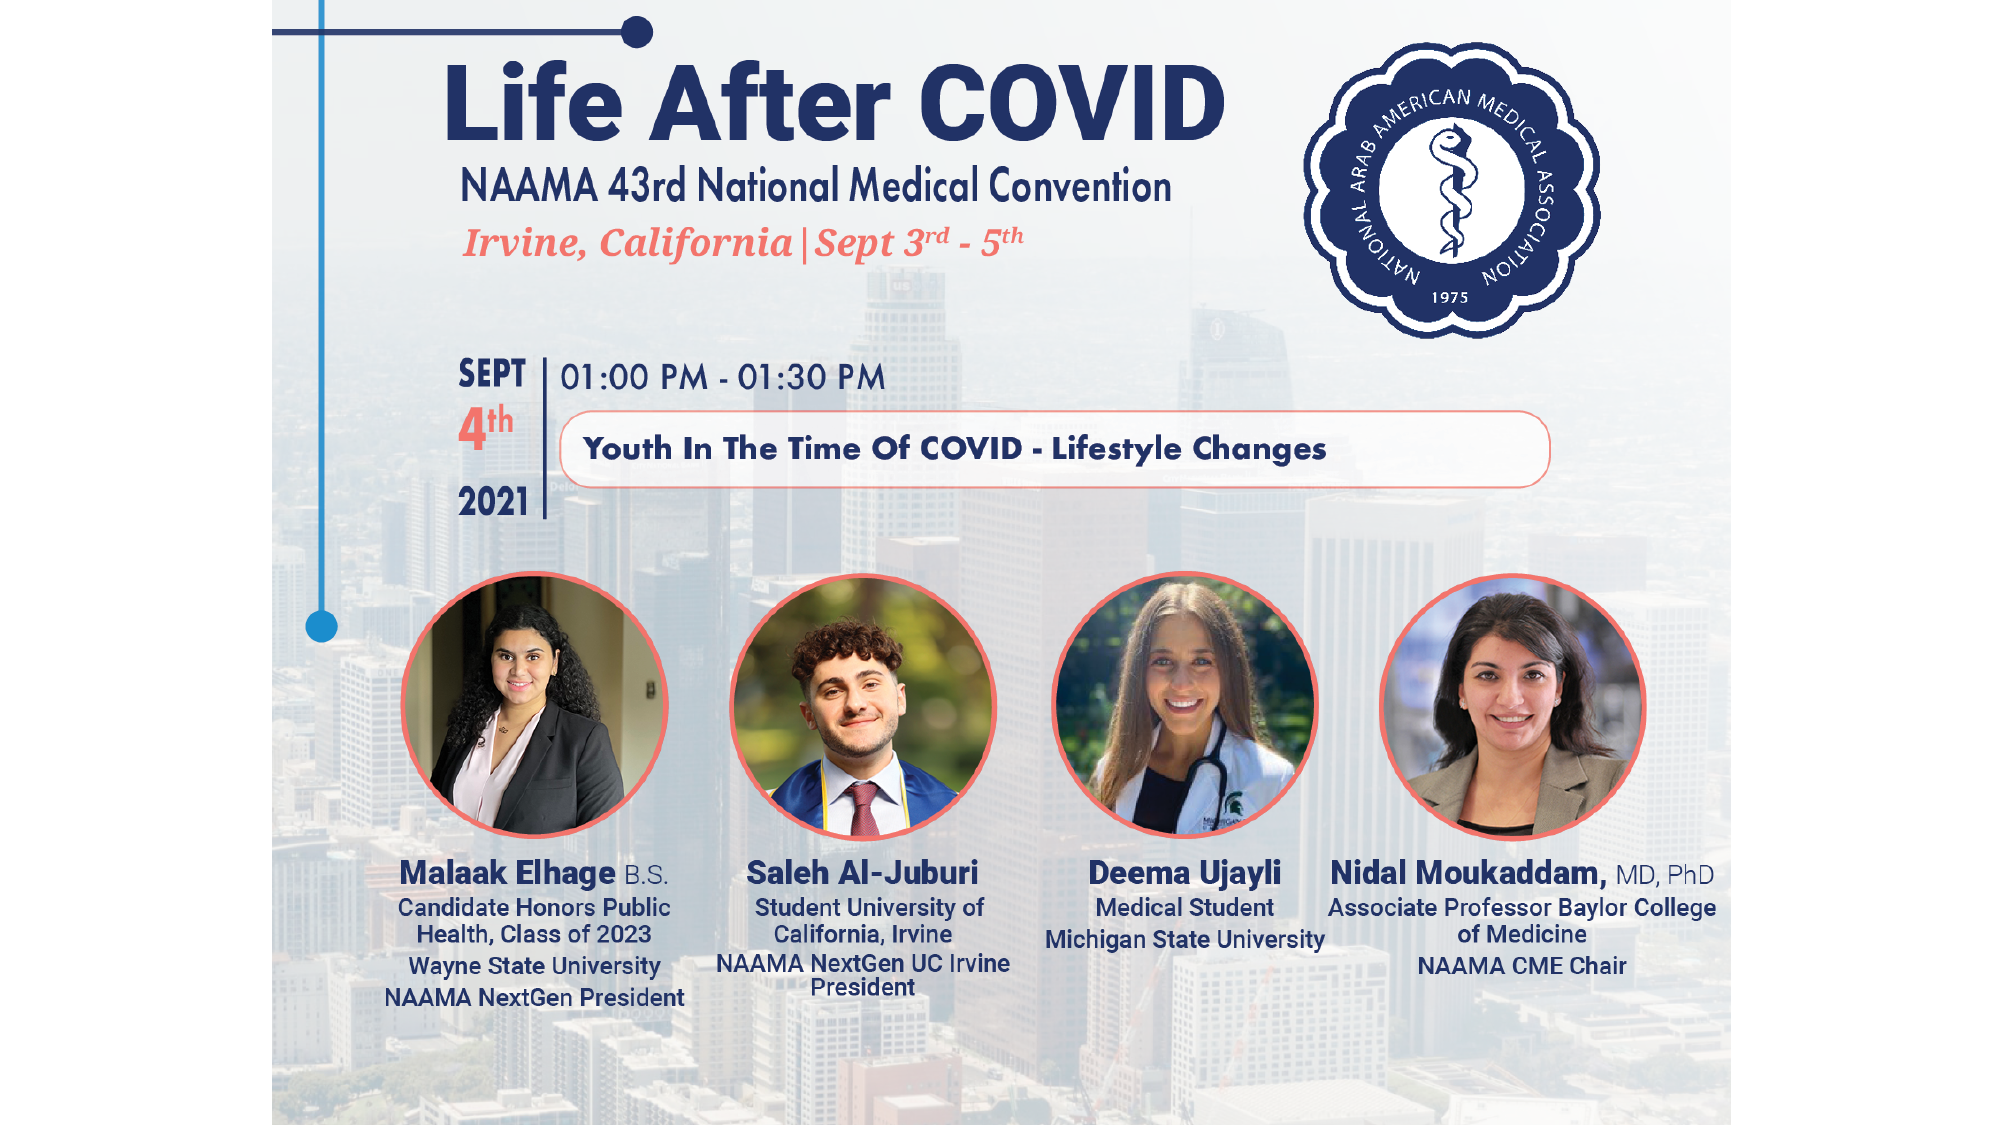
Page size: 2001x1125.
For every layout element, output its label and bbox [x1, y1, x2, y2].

picture [272, 0, 1731, 1125]
